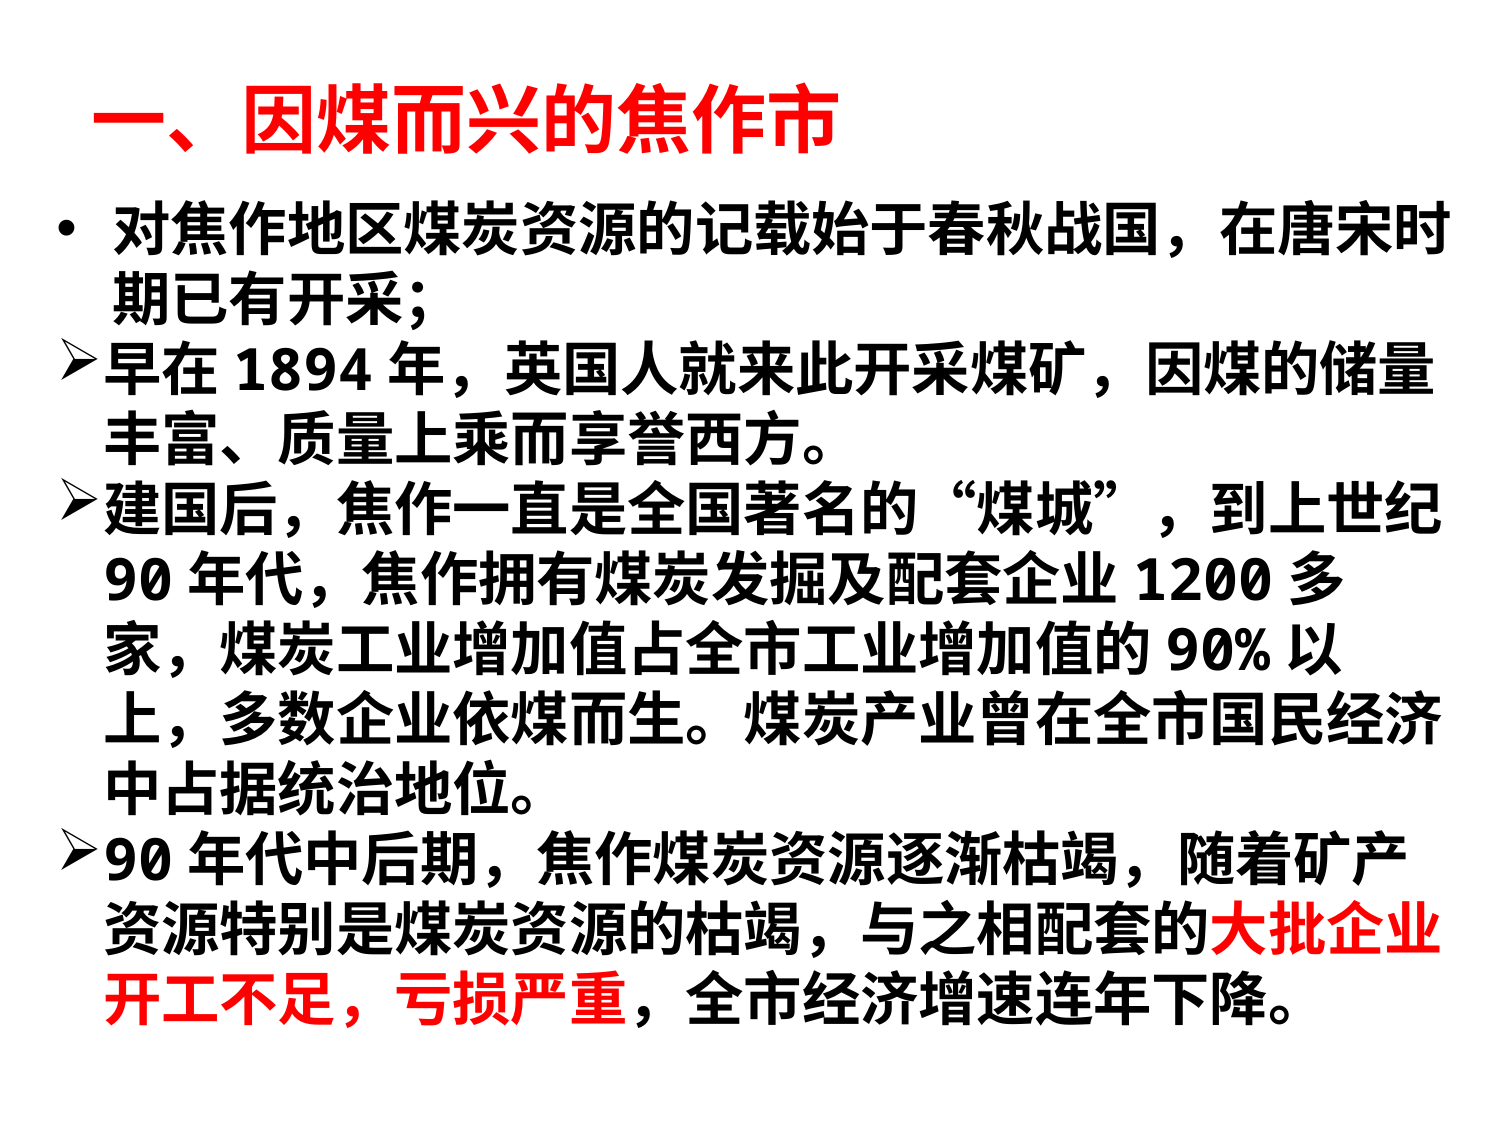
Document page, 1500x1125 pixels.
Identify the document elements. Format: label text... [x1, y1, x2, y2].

list 对焦作地区煤炭资源的记载始于春秋战国，在唐宋时期已有开采； 早在1894年，英国人就来此开采煤矿，因煤的储量丰富、质量上乘而享誉西方。 建国后，焦作一直是全国著名的“煤城”，到上世纪90年代，焦作拥有煤炭发掘及配套企业1200多家，煤炭工业增加值占全市工业增加值的90%以上，多数企业依煤而生。煤炭产业曾在全市国民经济中占据统治地位。 90年代中后期，焦作煤炭资源逐渐枯竭，随着矿产资源特别是煤炭资源的枯竭，与之相配套的大批企业开工不足，亏损严重，全市经济增速连年下降。 [41, 184, 1471, 1083]
title 一、因煤而兴的焦作市 [76, 45, 1425, 184]
